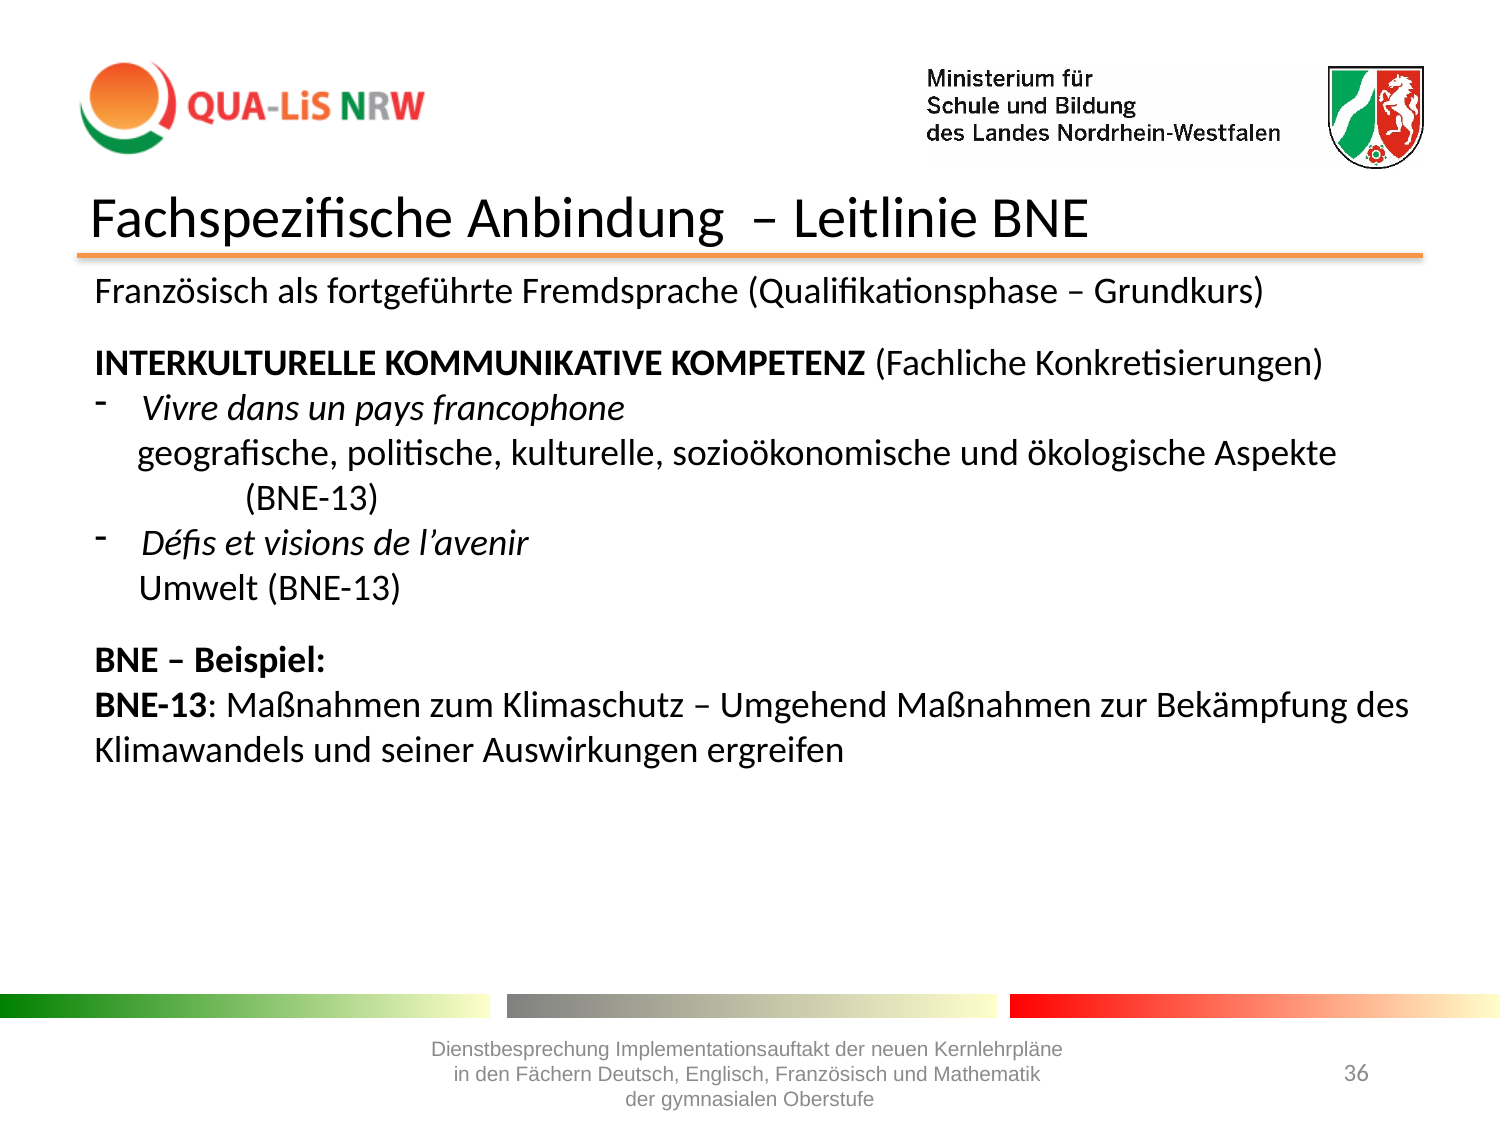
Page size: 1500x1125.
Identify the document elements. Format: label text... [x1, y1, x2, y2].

picture [77, 55, 431, 158]
text_box Fachspezifische Anbindung – Leitlinie BNE [74, 184, 1425, 244]
text_box Französisch als fortgeführte Fremdsprache (Qualifikationsphase – Grundkurs) INTERKULTURELLE KOMMUNIKATIVE KOMPETENZ (Fachliche Konkretisierungen) Vivre dans un pays francophone geografische, politische, kulturelle, sozioökonomische und ökologische Aspekte (BNE-13) Défis et visions de l’avenir Umwelt (BNE-13) BNE – Beispiel: BNE-13: Maßnahmen zum Klimaschutz – Umgehend Maßnahmen zur Bekämpfung des Klimawandels und seiner Auswirkungen ergreifen [79, 258, 1471, 823]
title [900, 823, 1400, 1024]
picture [927, 66, 1424, 169]
text_box 36 [1328, 1049, 1425, 1110]
footer Dienstbesprechung Implementationsauftakt der neuen Kernlehrpläne in den Fächern Deutsch, Englisch, Französisch und Mathematik der gymnasialen Oberstufe [383, 1031, 1117, 1116]
